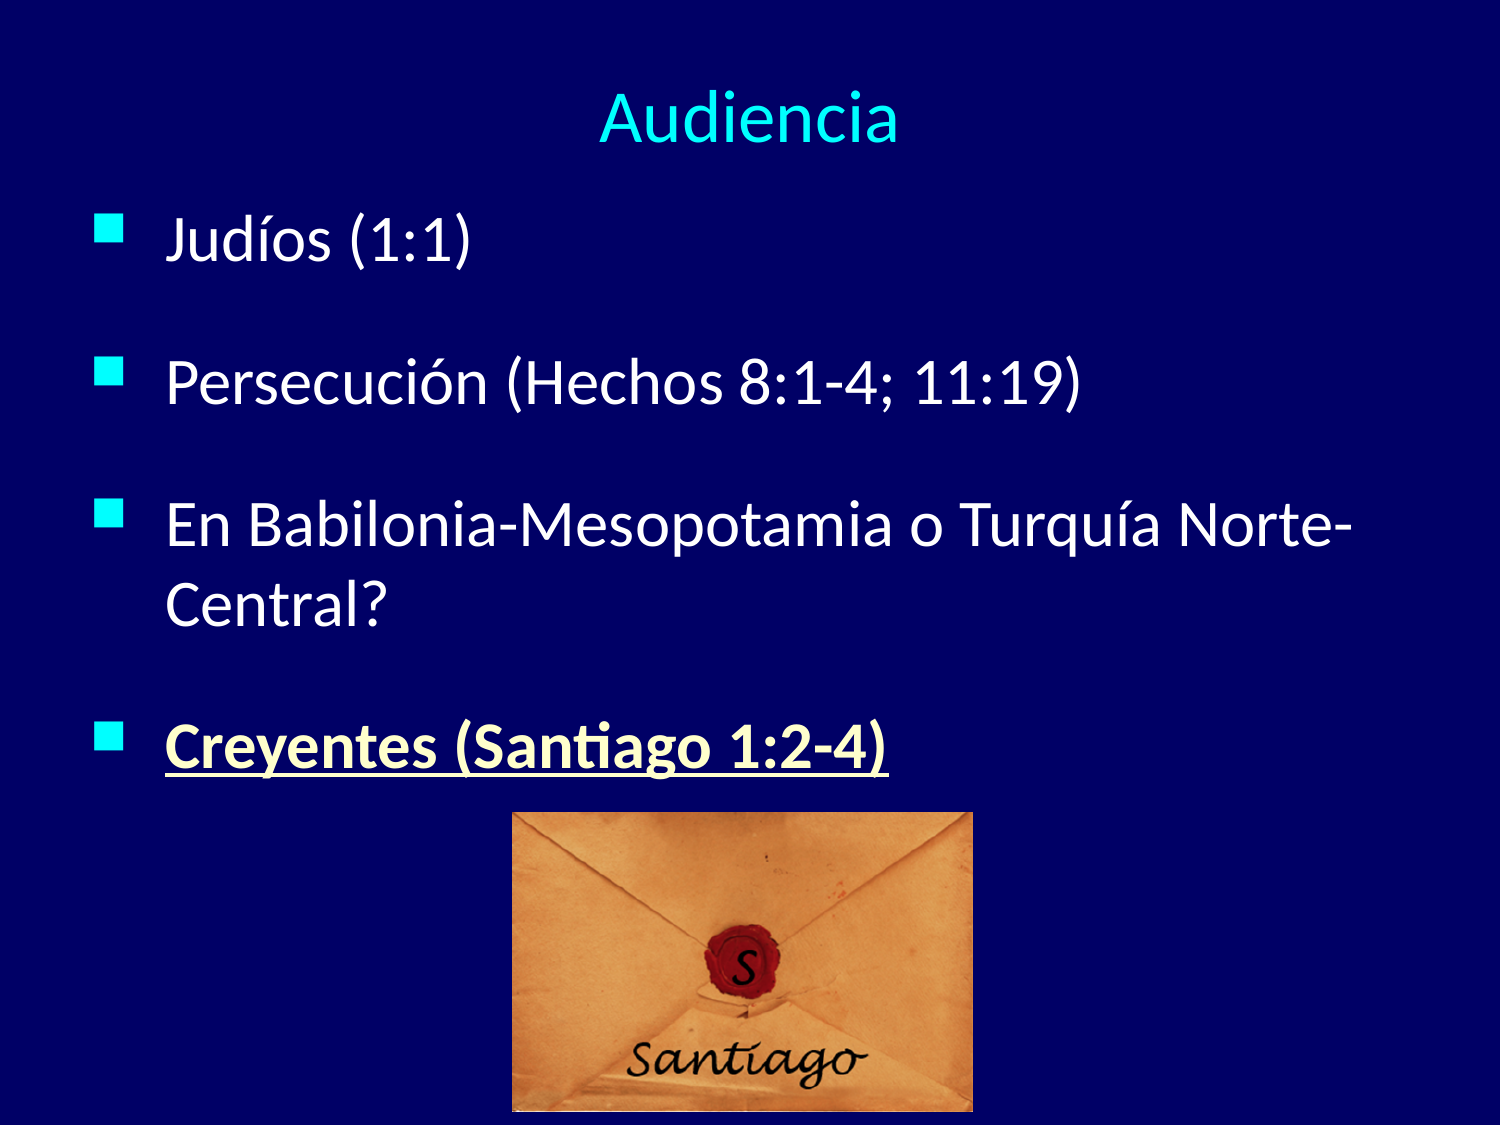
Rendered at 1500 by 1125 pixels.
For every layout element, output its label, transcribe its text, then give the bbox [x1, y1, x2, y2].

list Judíos (1:1) Persecución (Hechos 8:1-4; 11:19) En Babilonia-Mesopotamia o Turquía Norte-Central? Creyentes (Santiago 1:2-4) [74, 187, 1426, 801]
picture [512, 812, 974, 1113]
title Audiencia [268, 37, 1232, 187]
